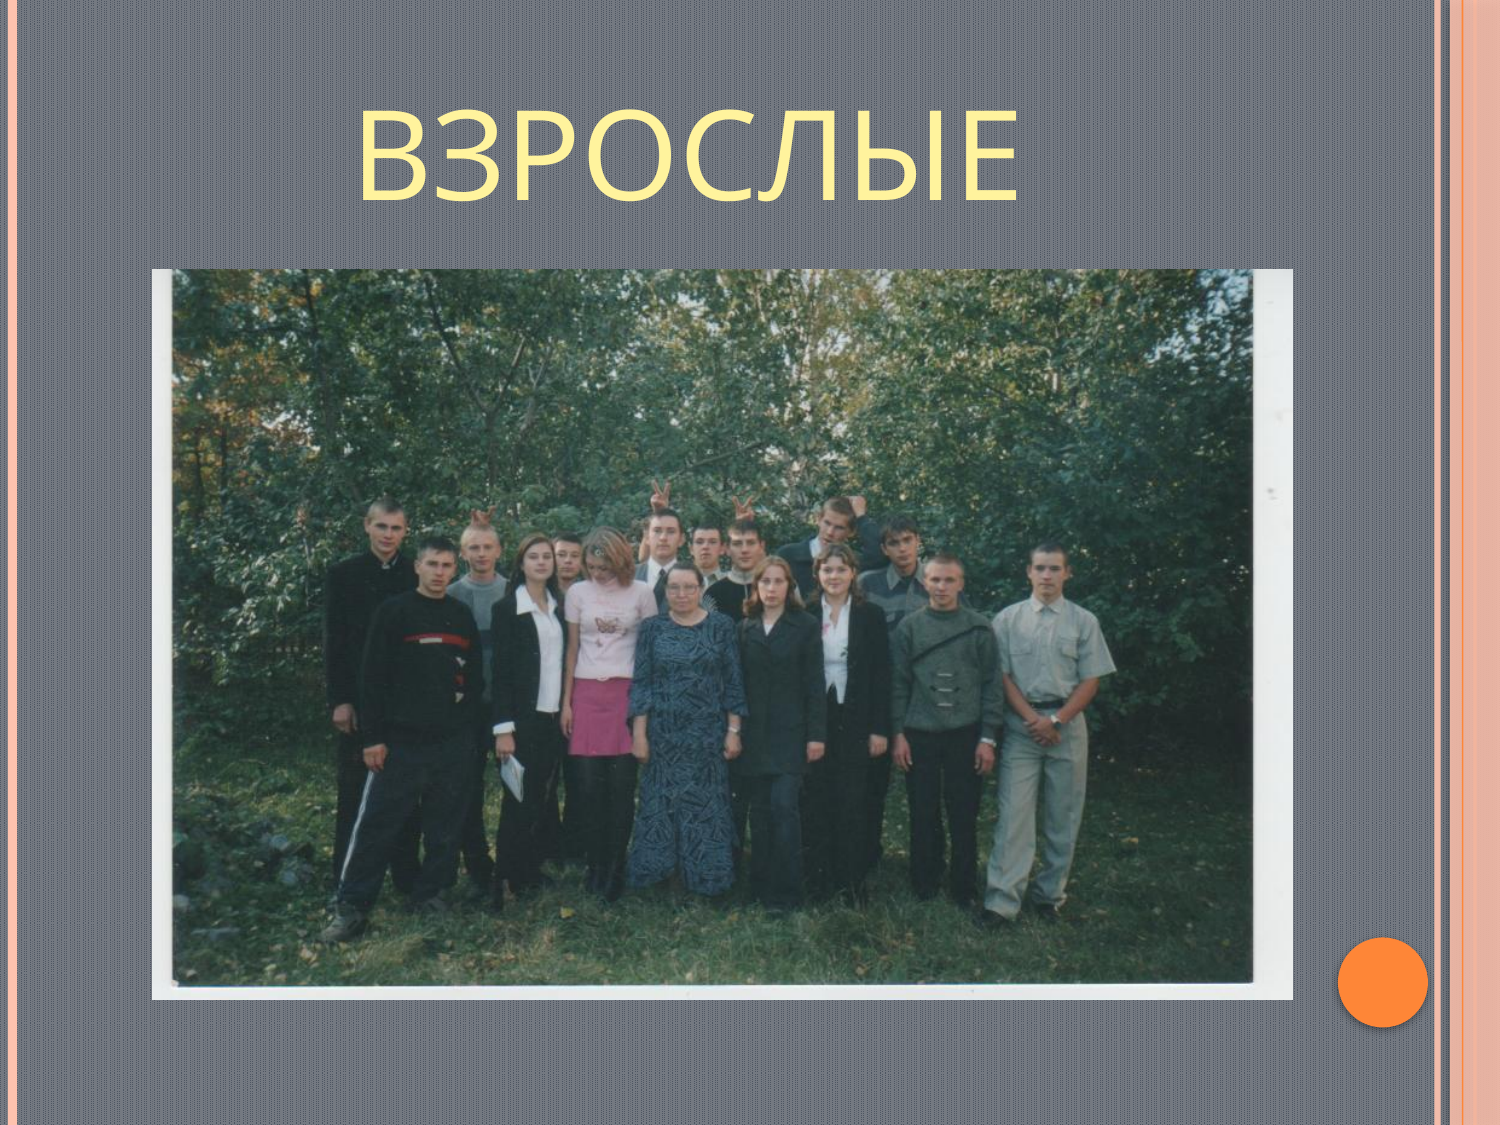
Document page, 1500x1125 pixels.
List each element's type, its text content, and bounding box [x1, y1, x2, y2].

title Взрослые [75, 45, 1300, 233]
picture [151, 268, 1293, 1000]
